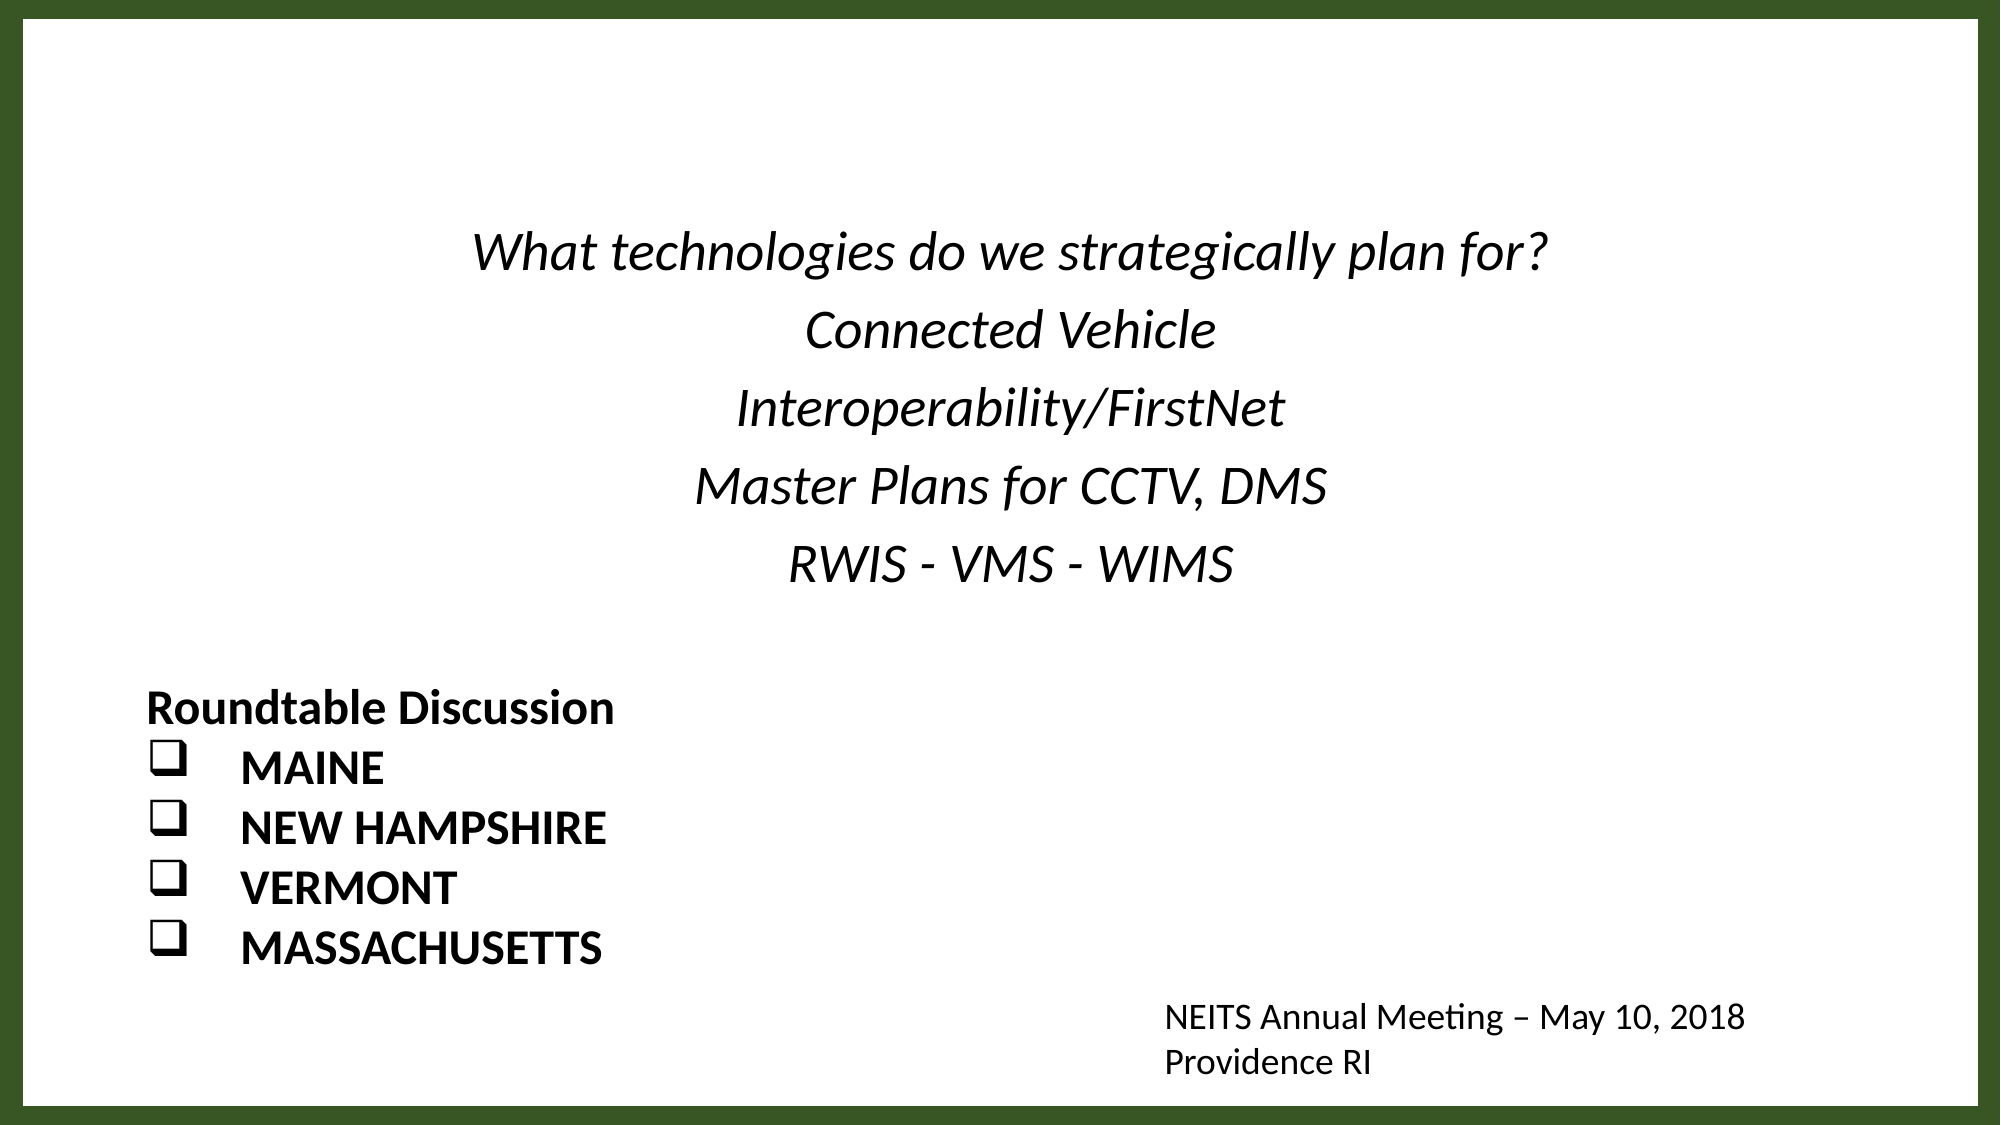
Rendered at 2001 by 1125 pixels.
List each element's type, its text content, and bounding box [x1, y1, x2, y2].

text_box Roundtable Discussion MAINE NEW HAMPSHIRE VERMONT MASSACHUSETTS [131, 667, 955, 983]
text_box [11, 7, 1990, 1119]
text_box NEITS Annual Meeting – May 10, 2018 Providence RI [1149, 984, 1909, 1090]
